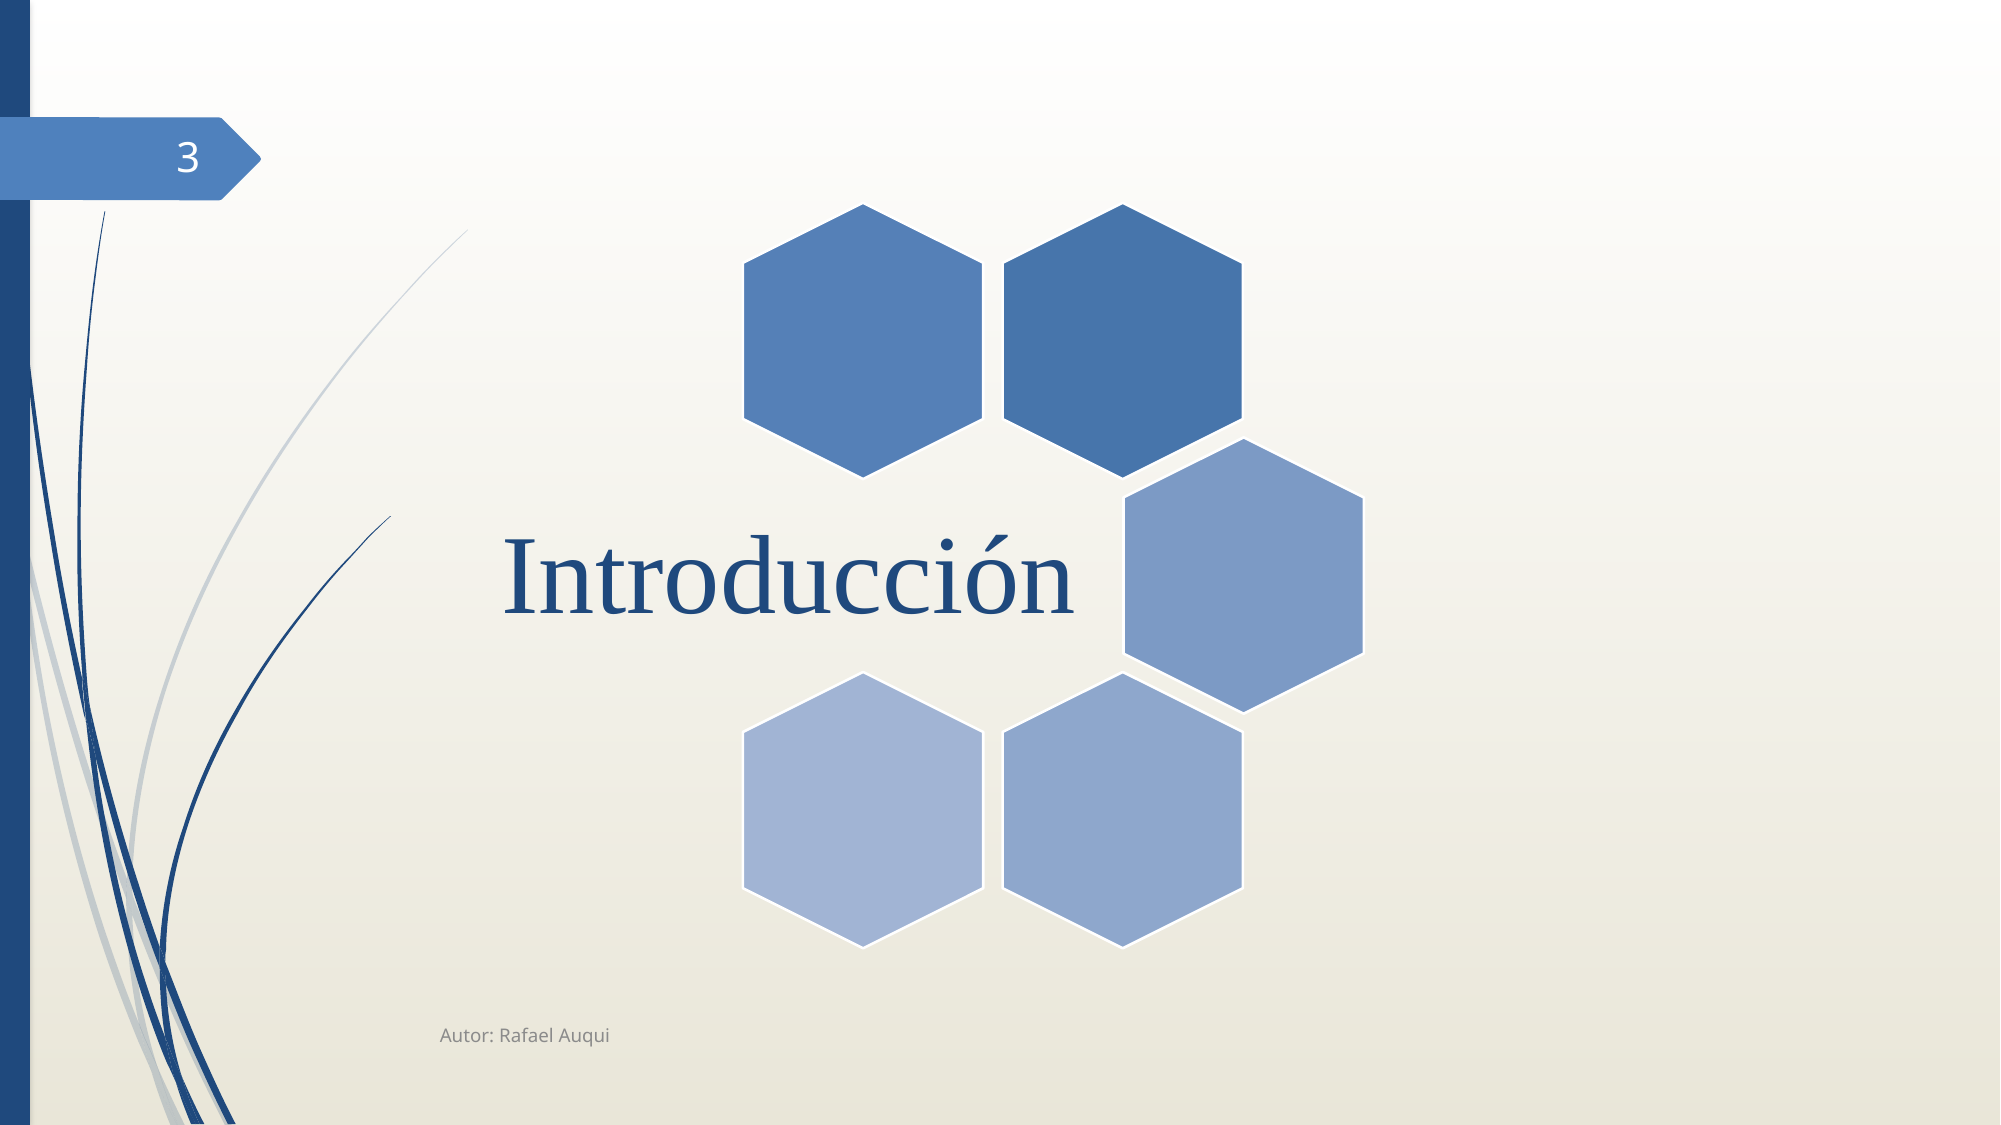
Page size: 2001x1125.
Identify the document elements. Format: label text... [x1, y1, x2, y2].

slide_number 3 [87, 129, 216, 190]
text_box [181, 202, 1942, 950]
footer Autor: Rafael Auqui [424, 1006, 1675, 1067]
